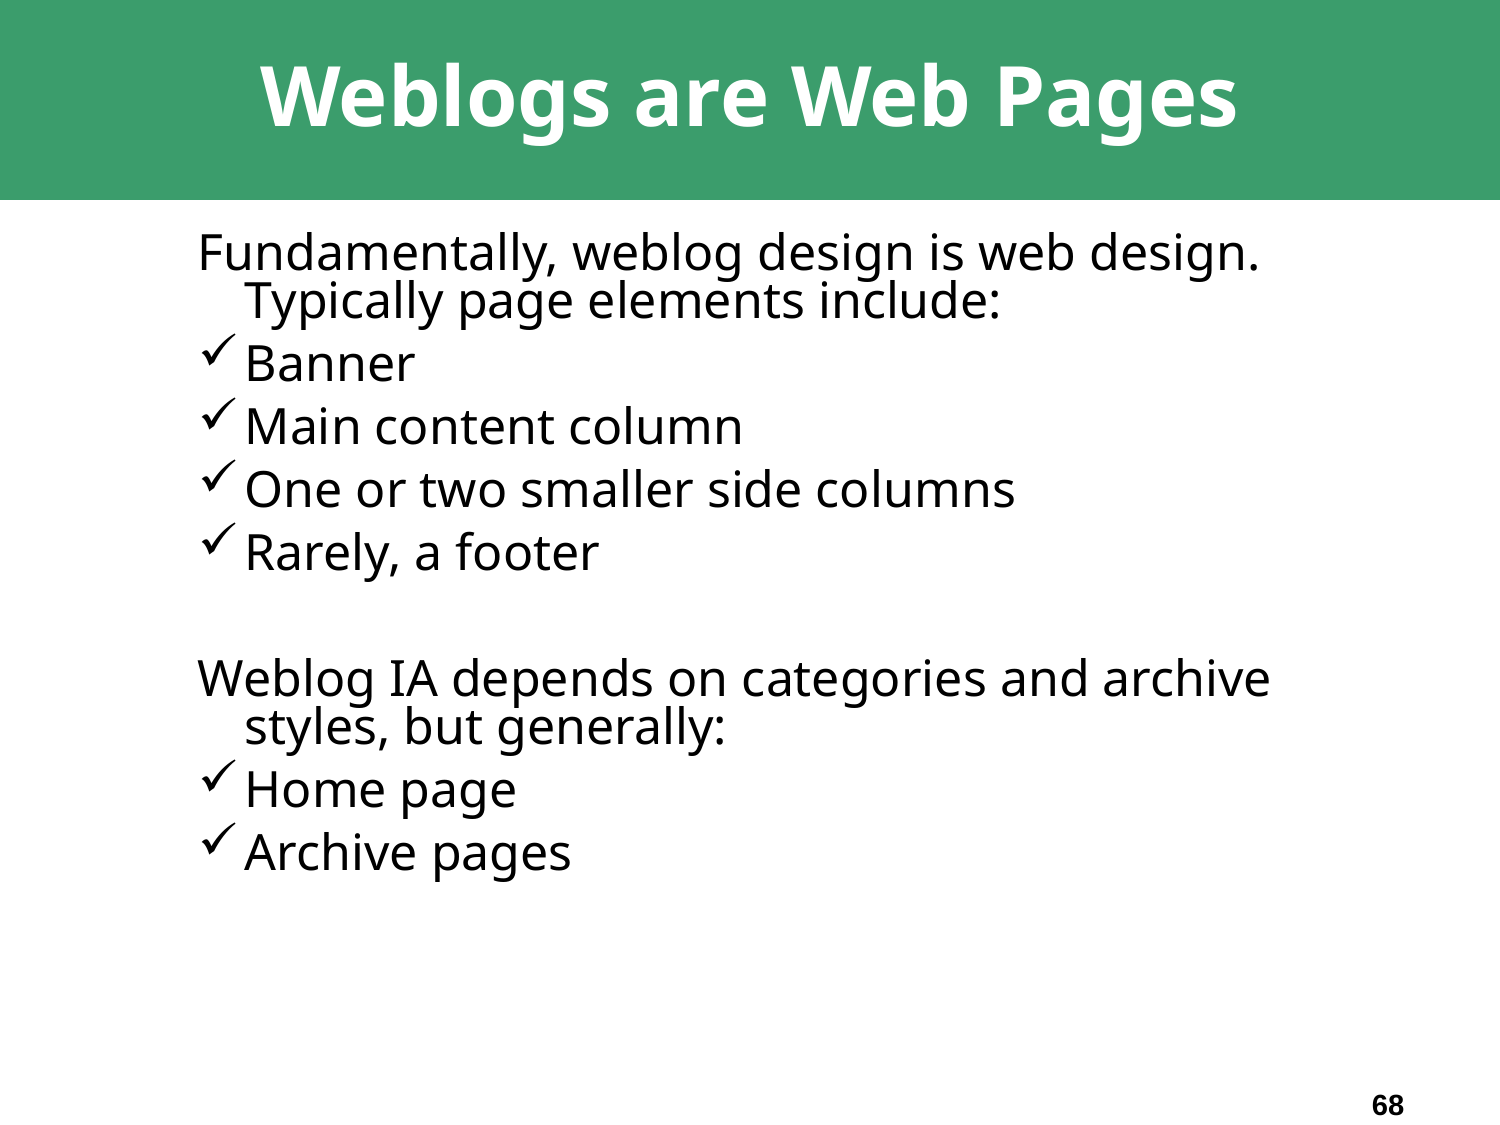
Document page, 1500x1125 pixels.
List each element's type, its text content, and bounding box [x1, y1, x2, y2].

title Weblogs are Web Pages [0, 0, 1500, 201]
list Fundamentally, weblog design is web design. Typically page elements include: Banner Main content column One or two smaller side columns Rarely, a footer Weblog IA depends on categories and archive styles, but generally: Home page Archive pages [182, 224, 1318, 977]
